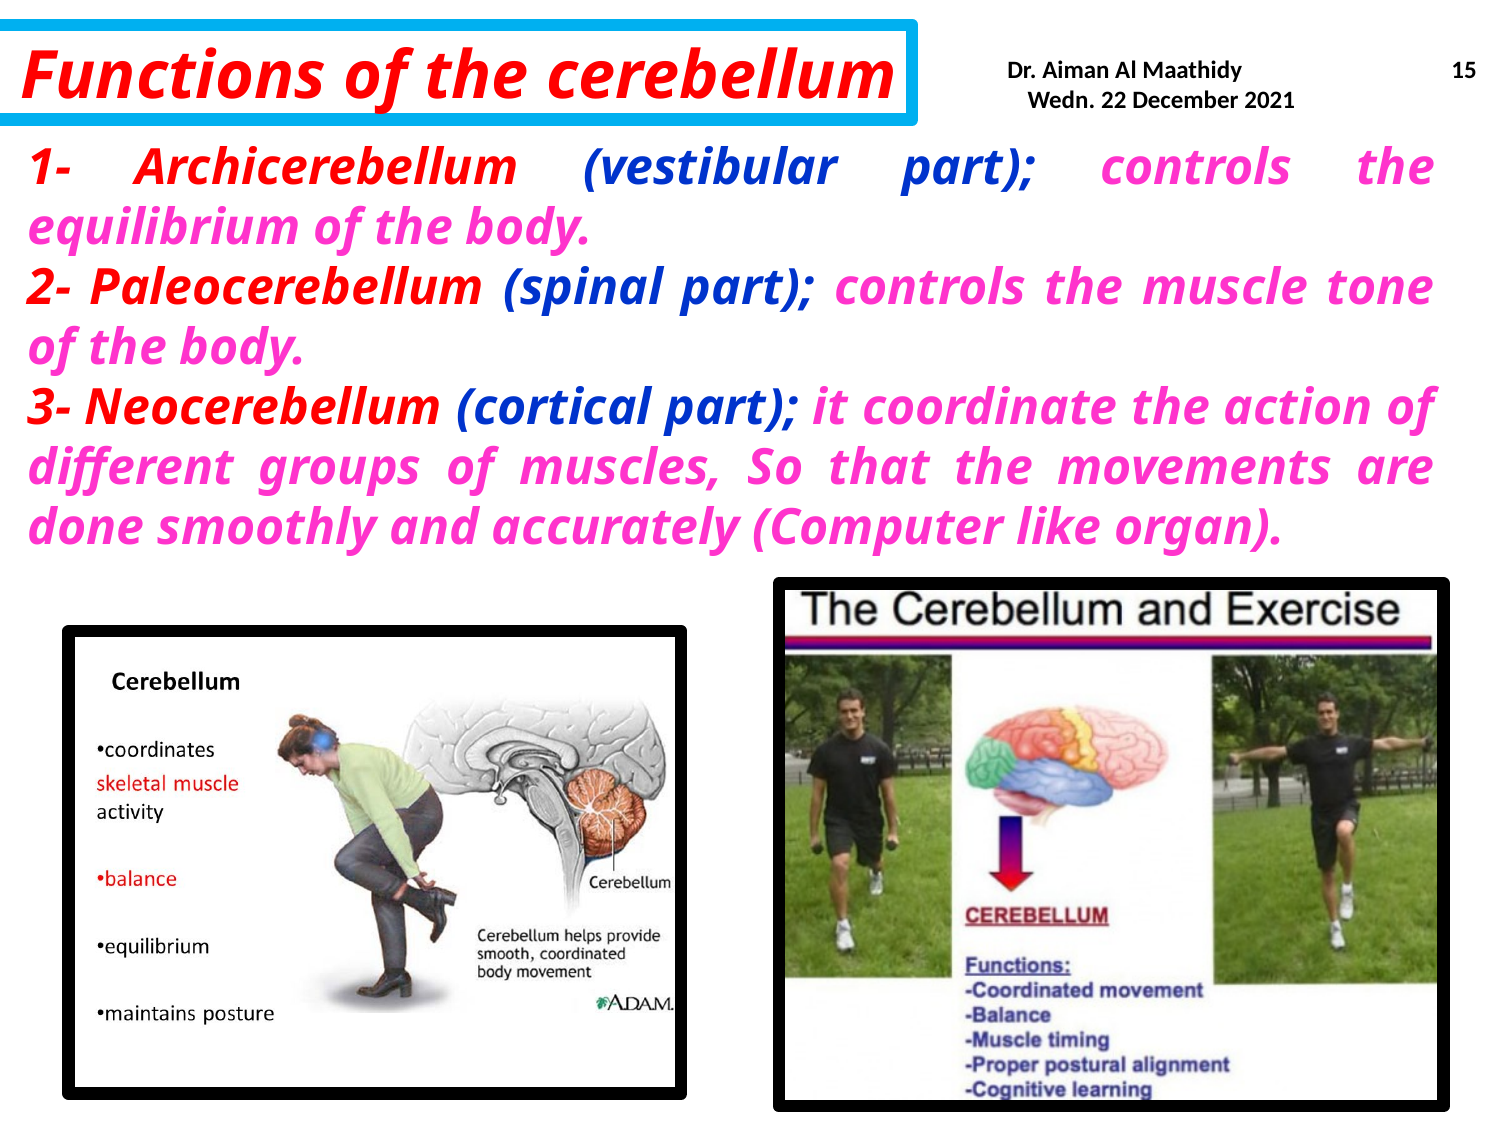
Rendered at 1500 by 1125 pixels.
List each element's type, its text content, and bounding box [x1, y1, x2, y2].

text_box Functions of the cerebellum [0, 24, 913, 120]
picture [784, 589, 1438, 1101]
text_box 1- Archicerebellum (vestibular part); controls the equilibrium of the body. 2- Paleocerebellum (spinal part); controls the muscle tone of the body. 3- Neocerebellum (cortical part); it coordinate the action of different groups of muscles, So that the movements are done smoothly and accurately (Computer like organ). [12, 127, 1450, 563]
footer Dr. Aiman Al Maathidy [887, 38, 1141, 99]
slide_number 15 [1141, 38, 1492, 99]
picture [74, 637, 676, 1088]
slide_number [1012, 99, 1363, 129]
